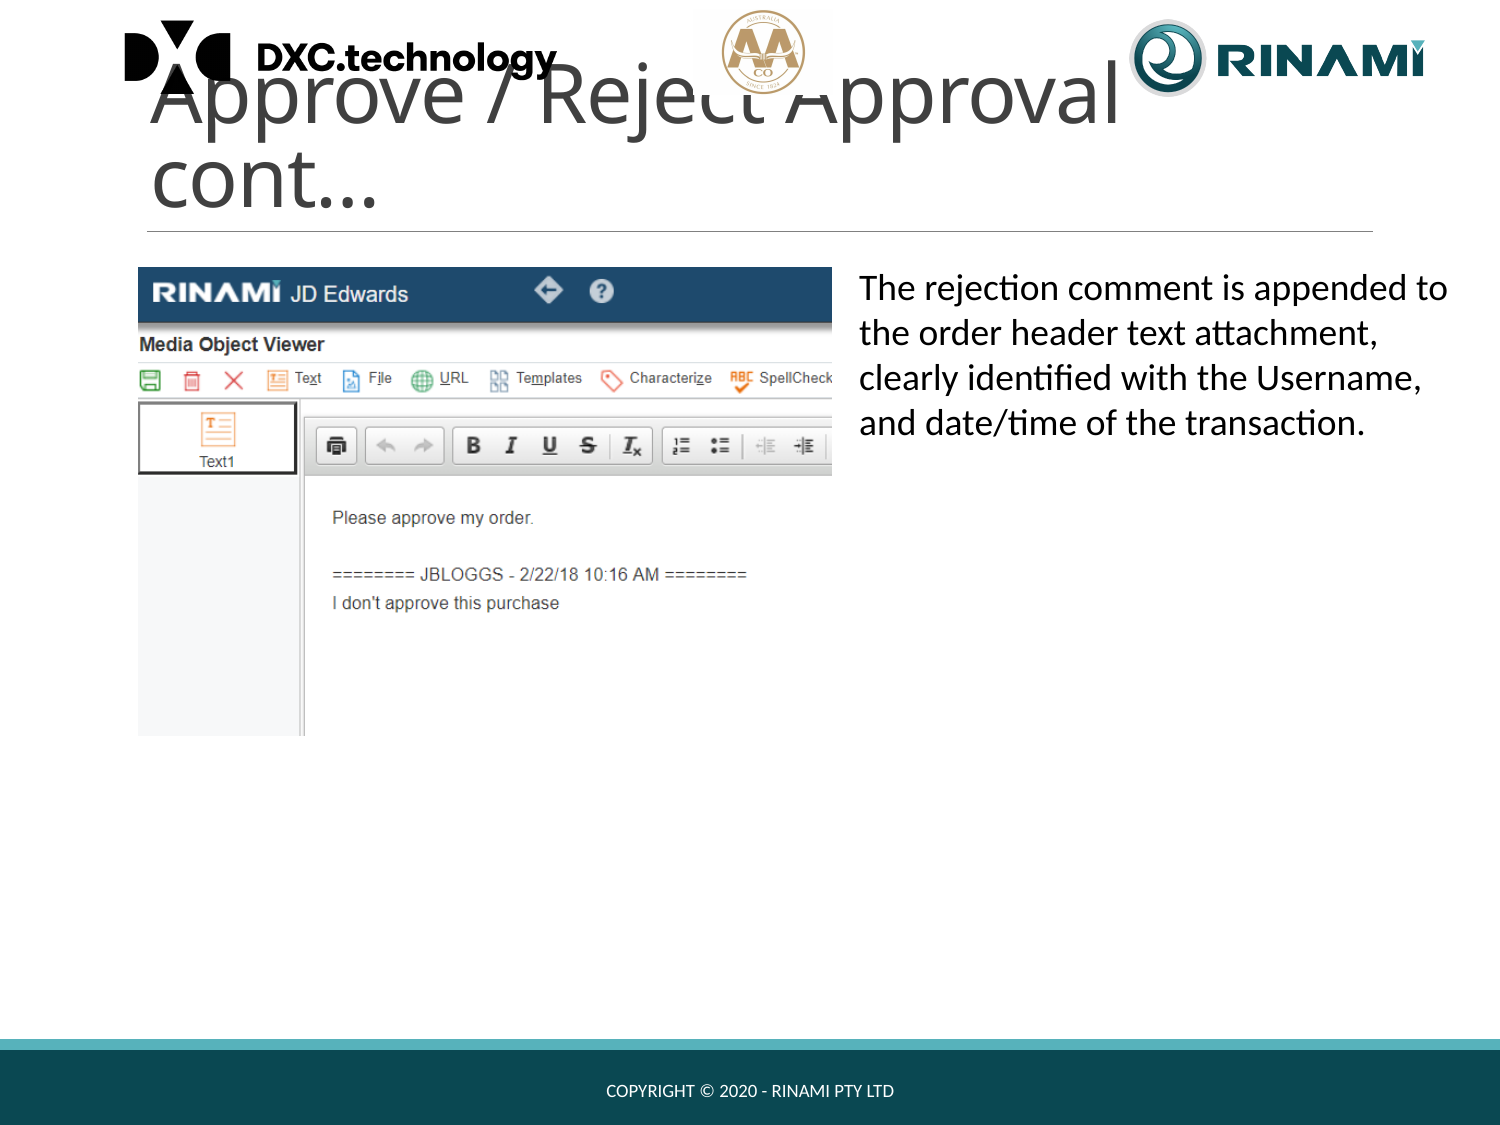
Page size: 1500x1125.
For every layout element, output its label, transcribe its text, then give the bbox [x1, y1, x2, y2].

text_box The rejection comment is appended to the order header text attachment, clearly identified with the Username, and date/time of the transaction. [844, 255, 1471, 451]
title Approve / Reject Approval cont… [135, 47, 1373, 232]
footer Copyright © 2020 - Rinami Pty Ltd [453, 1059, 1047, 1120]
picture [1129, 19, 1425, 97]
picture [693, 8, 834, 96]
picture [123, 18, 558, 96]
picture [137, 266, 833, 736]
